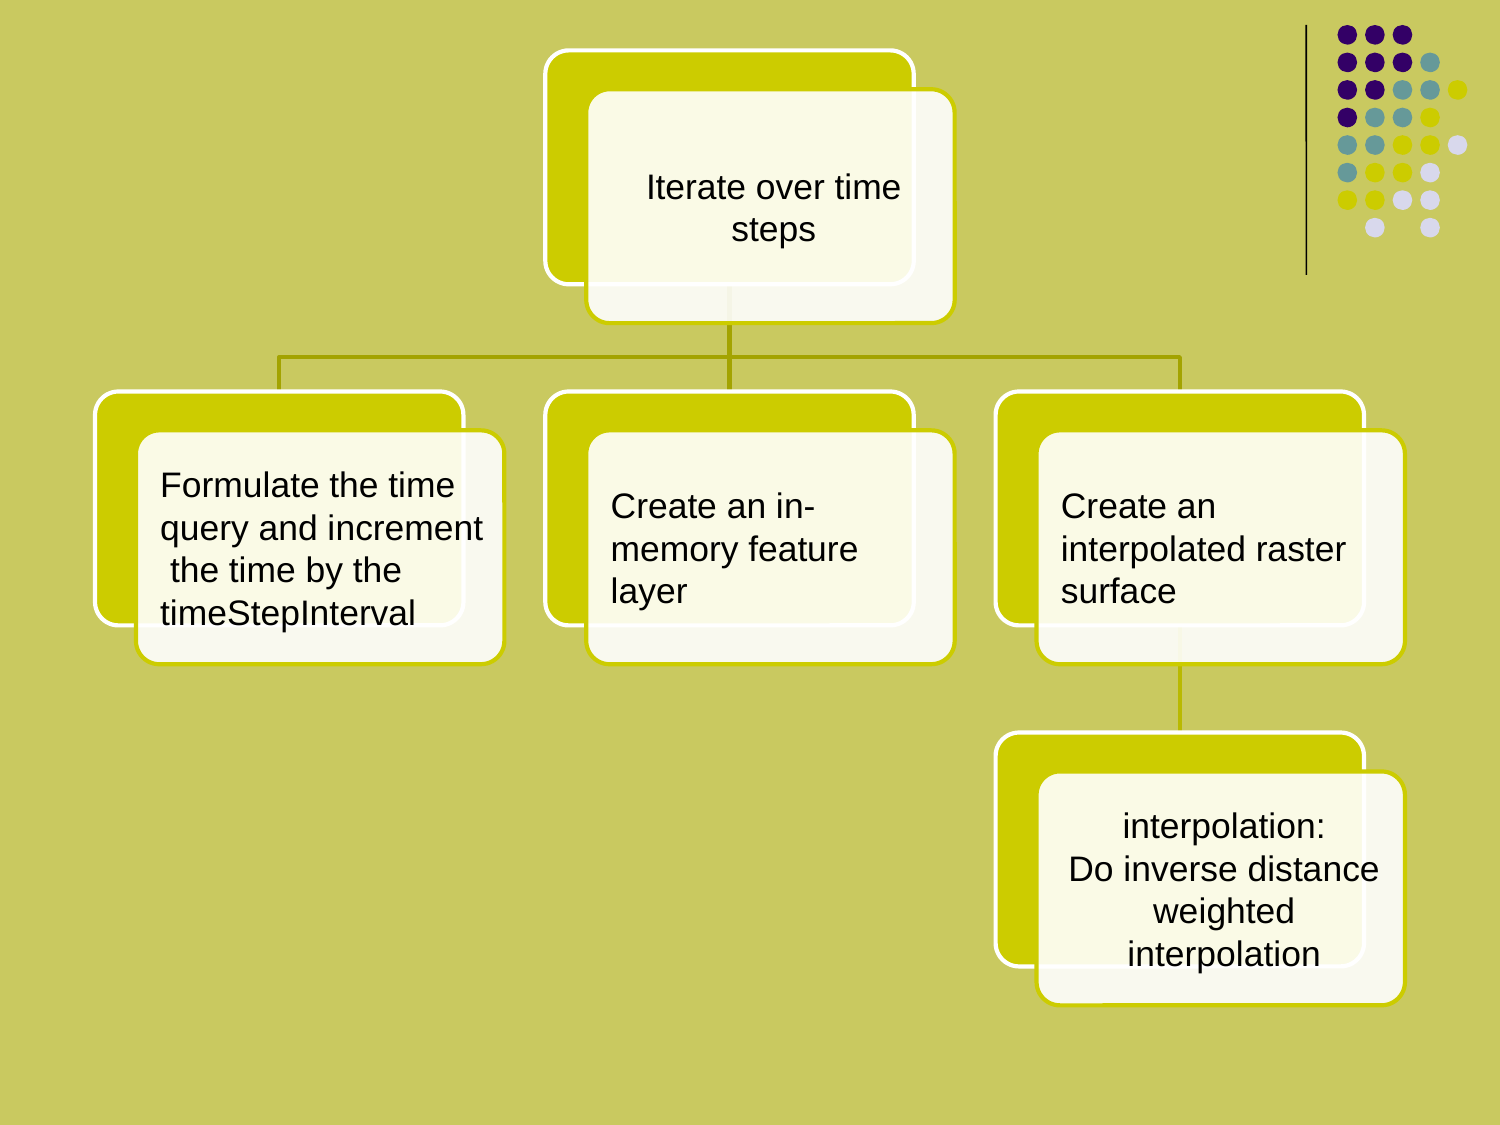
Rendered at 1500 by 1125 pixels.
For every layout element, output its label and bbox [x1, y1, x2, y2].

text_box [74, 49, 1426, 1006]
